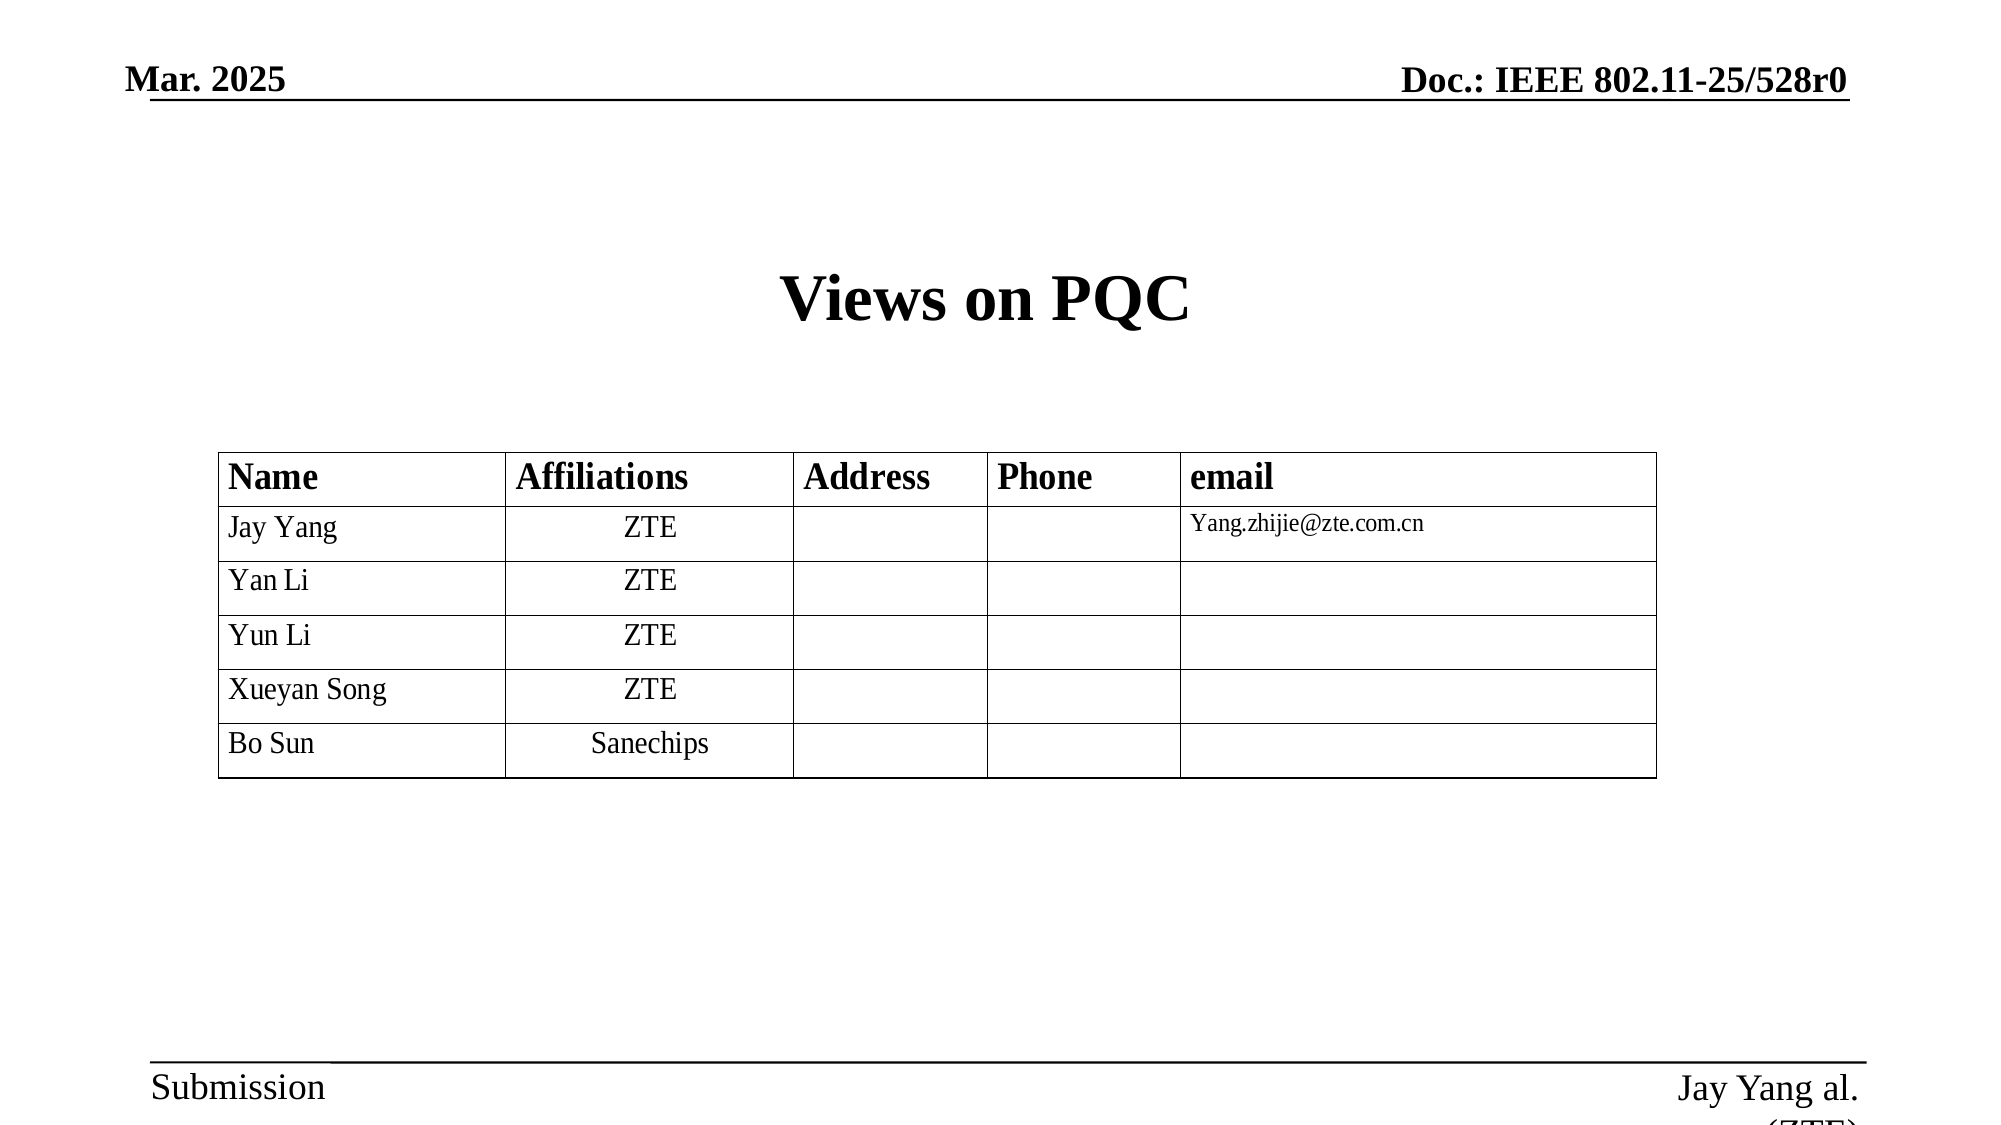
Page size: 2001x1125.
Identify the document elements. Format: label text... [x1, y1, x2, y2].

text_box [1770, 67, 2000, 128]
title Views on PQC [144, 173, 1845, 415]
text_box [214, 451, 1849, 826]
footer Jay Yang al. (ZTE) [1575, 1062, 1860, 1109]
